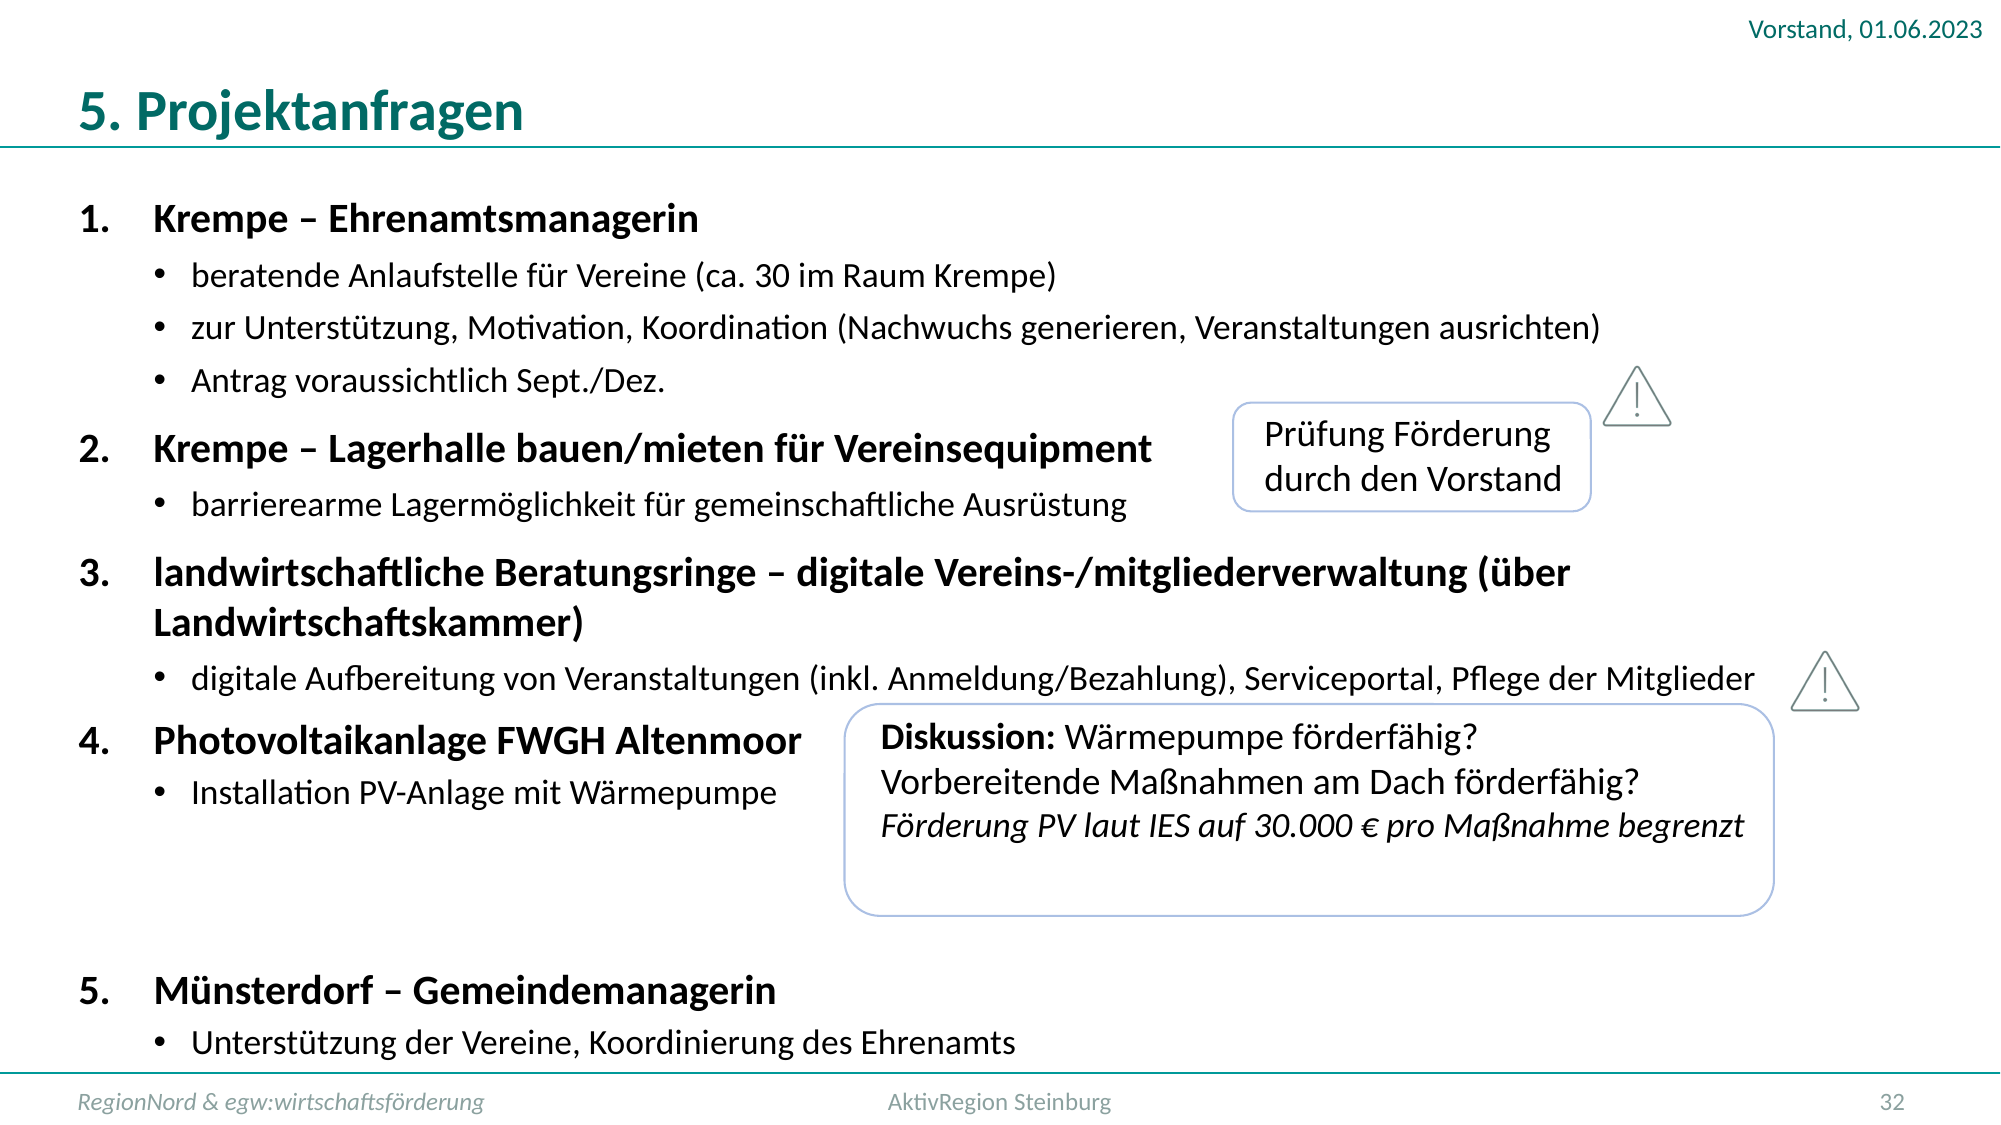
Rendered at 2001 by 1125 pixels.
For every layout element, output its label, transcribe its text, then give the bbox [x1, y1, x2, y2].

list Krempe – Ehrenamtsmanagerin beratende Anlaufstelle für Vereine (ca. 30 im Raum Krempe) zur Unterstützung, Motivation, Koordination (Nachwuchs generieren, Veranstaltungen ausrichten) Antrag voraussichtlich Sept./Dez. Krempe – Lagerhalle bauen/mieten für Vereinsequipment barrierearme Lagermöglichkeit für gemeinschaftliche Ausrüstung landwirtschaftliche Beratungsringe – digitale Vereins-/mitgliederverwaltung (über Landwirtschaftskammer) digitale Aufbereitung von Veranstaltungen (inkl. Anmeldung/Bezahlung), Serviceportal, Pflege der Mitglieder Photovoltaikanlage FWGH Altenmoor Installation PV-Anlage mit Wärmepumpe Münsterdorf – Gemeindemanagerin Unterstützung der Vereine, Koordinierung des Ehrenamts [63, 183, 1921, 1014]
title 5. Projektanfragen [63, 72, 1646, 147]
picture [1787, 643, 1863, 719]
slide_number RegionNord & egw:wirtschaftsförderung [62, 1070, 513, 1125]
slide_number 32 [1470, 1070, 1921, 1125]
text_box c [1232, 401, 1586, 513]
text_box Prüfung Förderung durch den Vorstand [1249, 401, 1608, 507]
text_box Diskussion: Wärmepumpe förderfähig? Vorbereitende Maßnahmen am Dach förderfähig? Förderung PV laut IES auf 30.000 € pro Maßnahme begrenzt [866, 704, 1774, 853]
picture [1599, 358, 1675, 434]
text_box c [843, 705, 1775, 917]
footer AktivRegion Steinburg [662, 1070, 1338, 1125]
